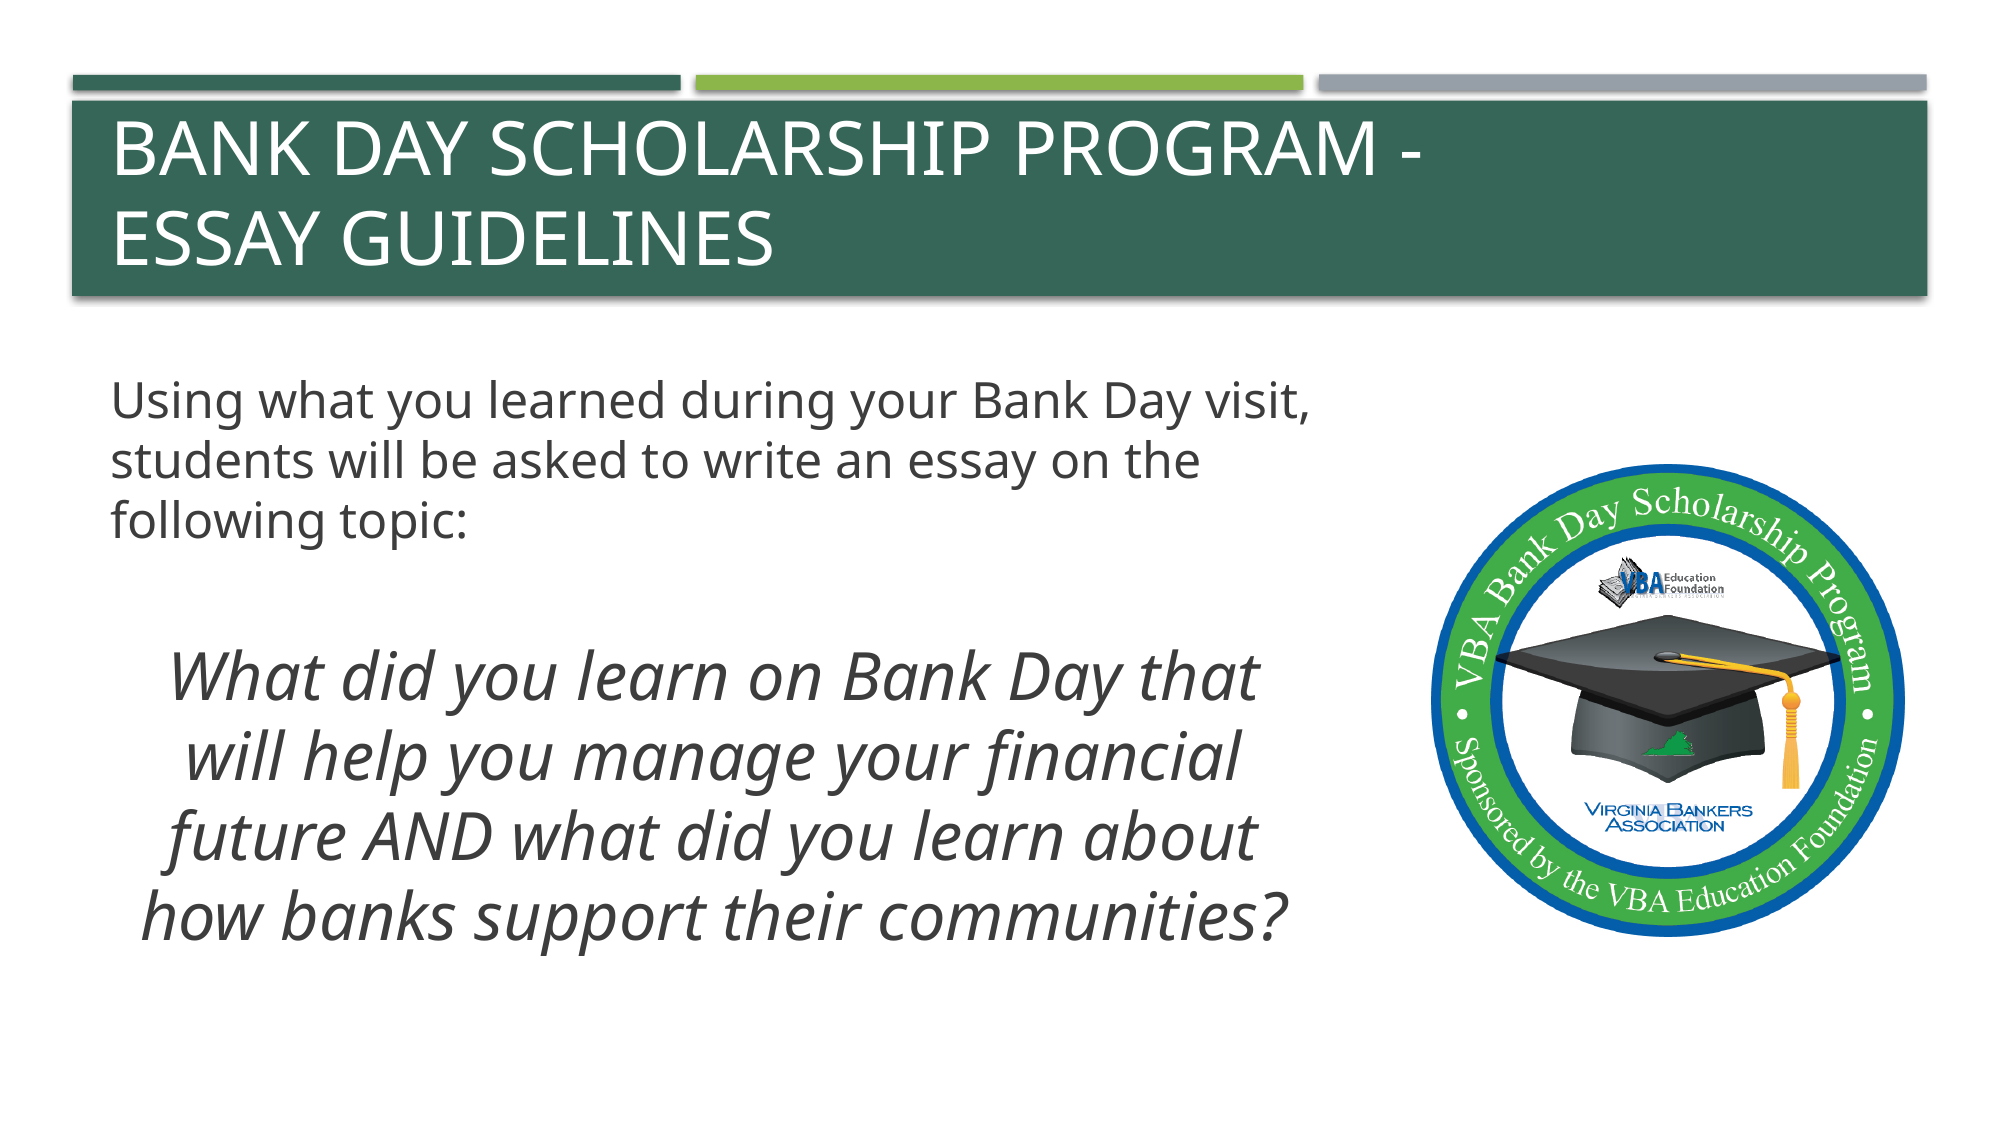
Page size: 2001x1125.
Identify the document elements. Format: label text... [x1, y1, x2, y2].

picture [1430, 462, 1906, 938]
title Bank Day Scholarship program - Essay guidelines [95, 121, 1905, 288]
list Using what you learned during your Bank Day visit, students will be asked to write an essay on the following topic: What did you learn on Bank Day that will help you manage your financial future AND what did you learn about how banks support their communities? [95, 310, 1334, 1090]
